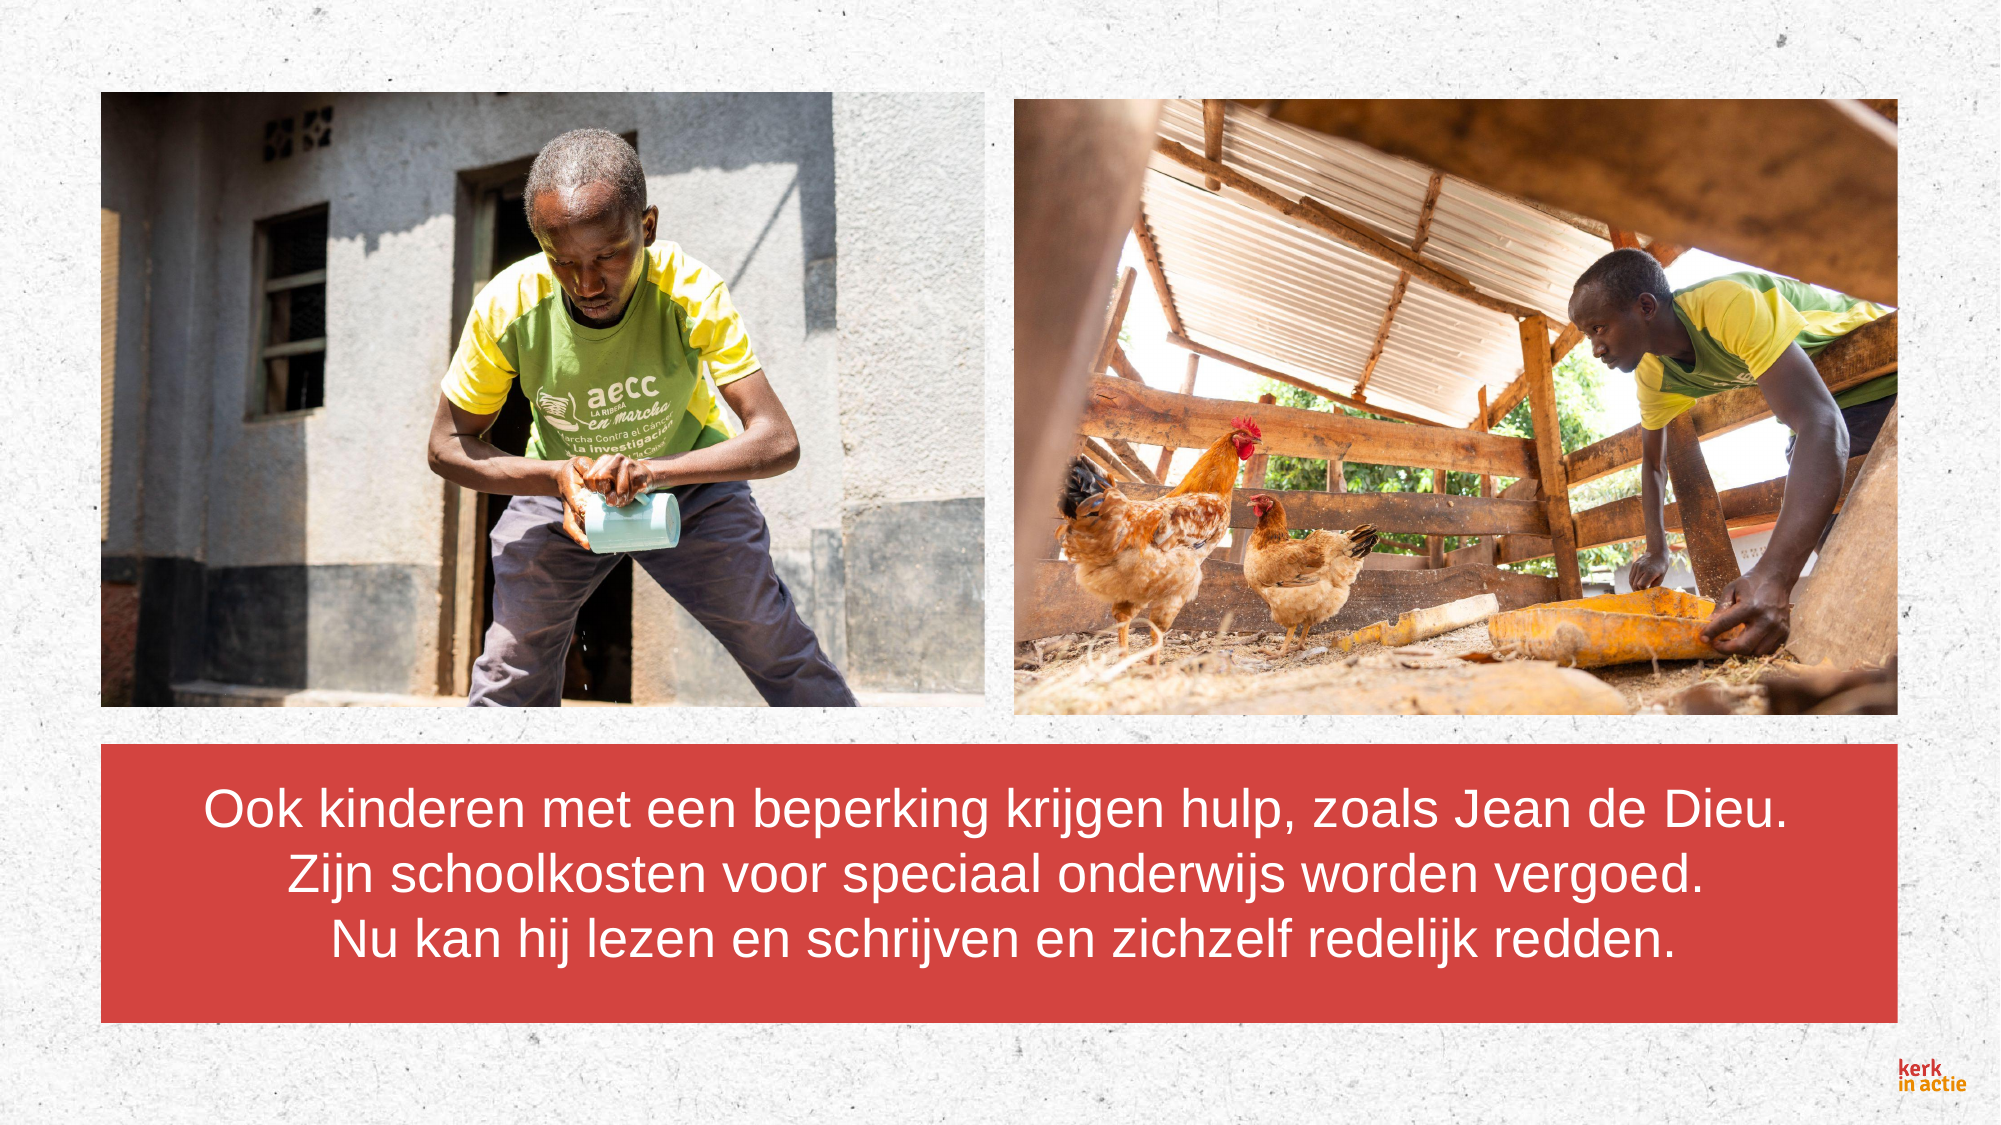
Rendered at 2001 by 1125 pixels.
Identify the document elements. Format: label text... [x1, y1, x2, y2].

picture [0, 0, 2001, 1125]
list Ook kinderen met een beperking krijgen hulp, zoals Jean de Dieu. Zijn schoolkosten voor speciaal onderwijs worden vergoed. Nu kan hij lezen en schrijven en zichzelf redelijk redden. [101, 744, 1898, 1023]
